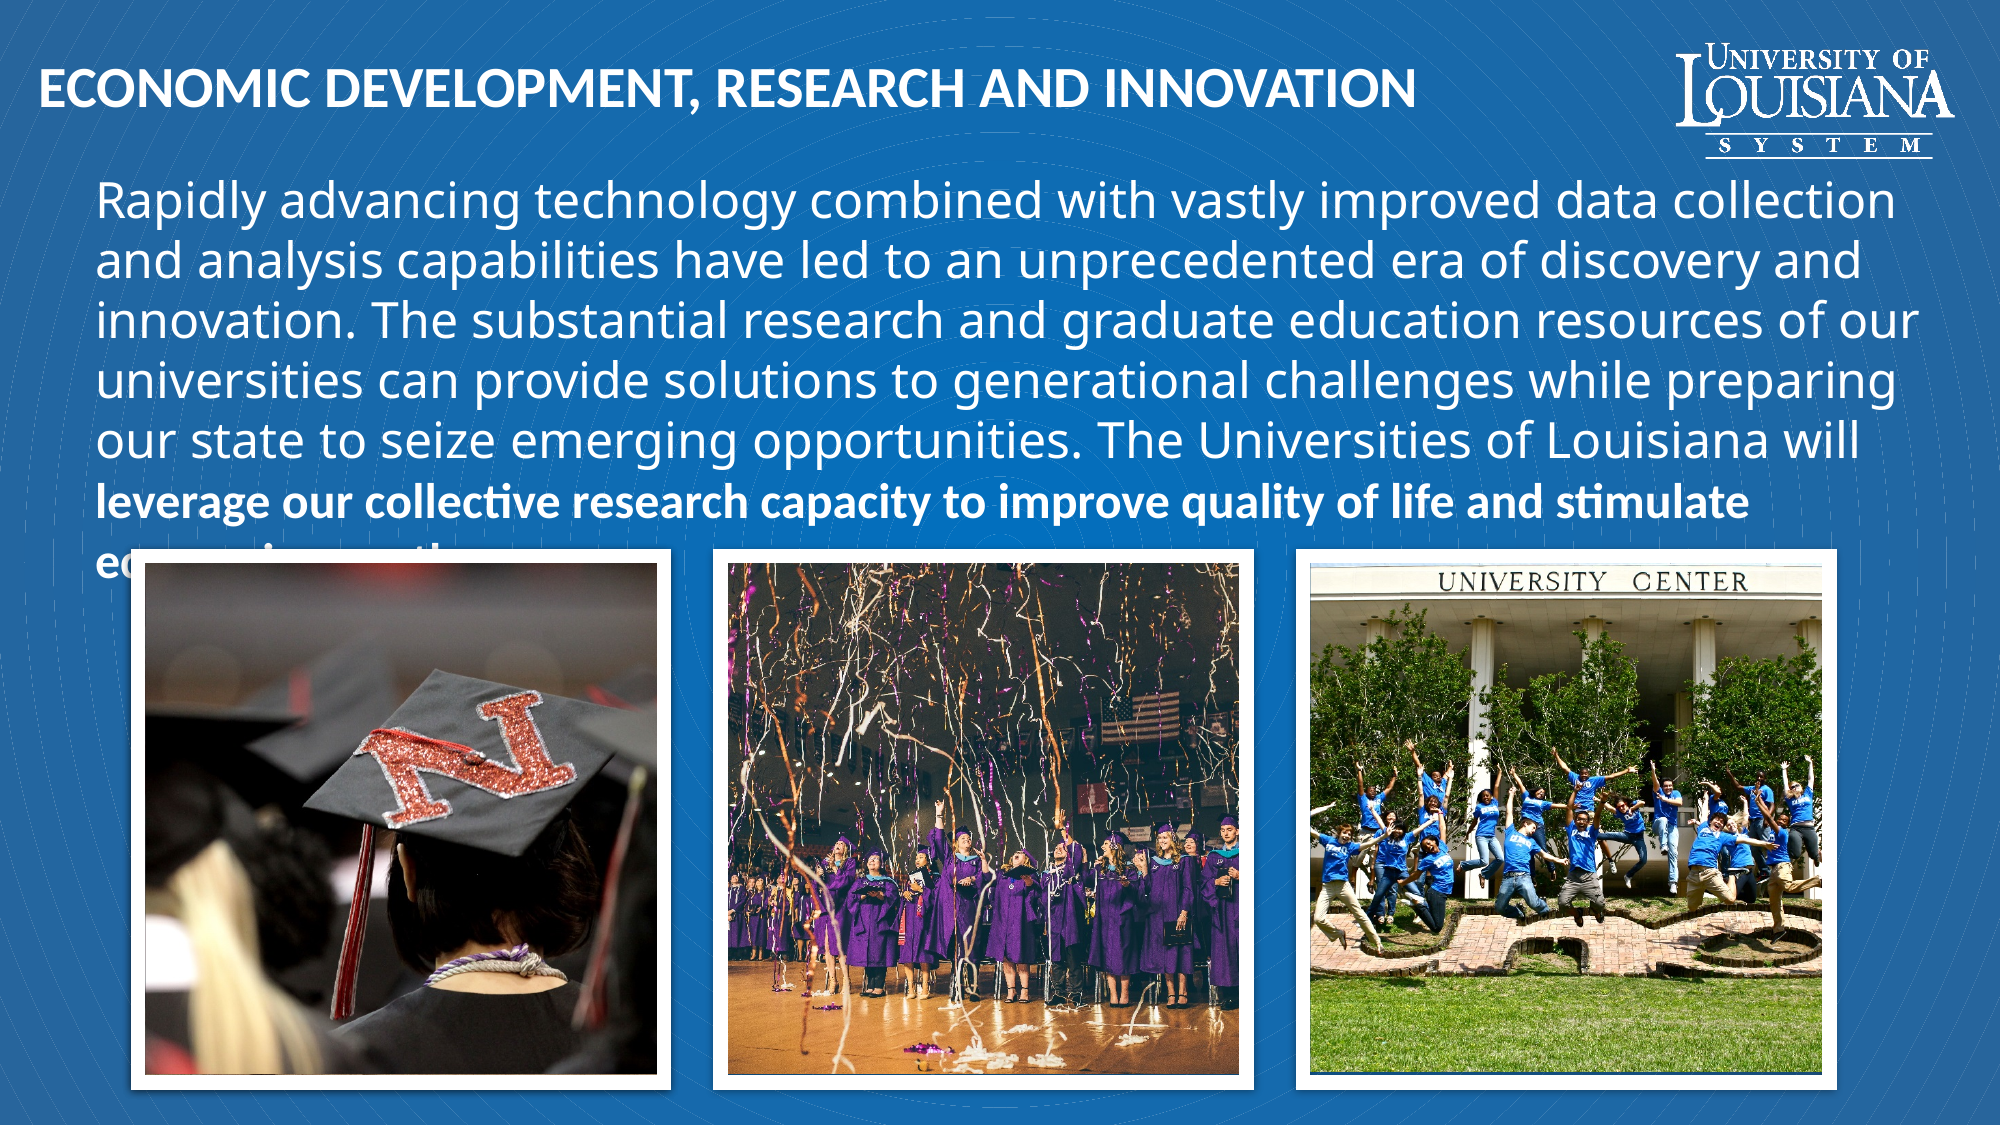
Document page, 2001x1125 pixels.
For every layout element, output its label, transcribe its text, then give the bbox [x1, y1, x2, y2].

text_box Economic Development, Research and Innovation [23, 36, 1434, 127]
picture [1667, 36, 1963, 167]
picture [1310, 563, 1822, 1075]
picture [145, 563, 657, 1075]
picture [727, 563, 1240, 1075]
text_box Rapidly advancing technology combined with vastly improved data collection and analysis capabilities have led to an unprecedented era of discovery and innovation. The substantial research and graduate education resources of our universities can provide solutions to generational challenges while preparing our state to seize emerging opportunities. The Universities of Louisiana will leverage our collective research capacity to improve quality of life and stimulate economic growth. [80, 161, 1963, 597]
